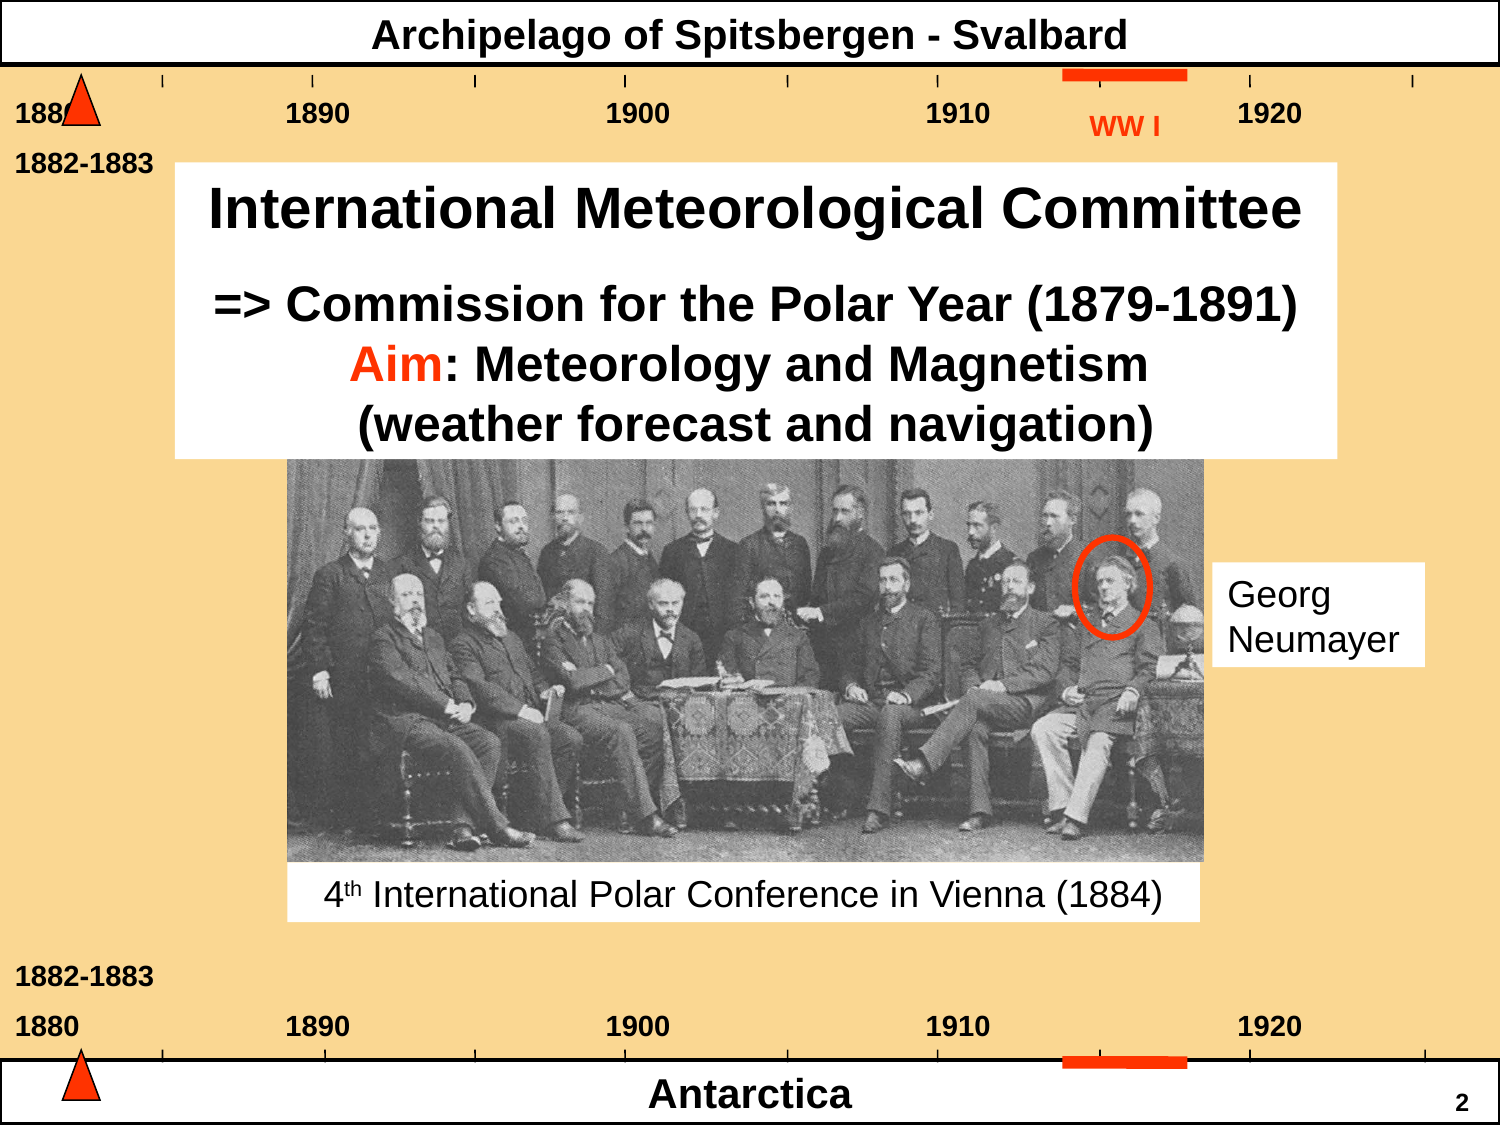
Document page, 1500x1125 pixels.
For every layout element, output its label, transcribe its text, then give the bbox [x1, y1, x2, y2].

text_box International Meteorological Committee => Commission for the Polar Year (1879-1891) Aim: Meteorology and Magnetism (weather forecast and navigation) [174, 162, 1338, 460]
text_box WW I [1062, 99, 1188, 150]
text_box 1880 1890 1900 1910 1920 [0, 87, 1500, 138]
text_box 1882-1883 [0, 949, 188, 1000]
text_box Archipelago of Spitsbergen - Svalbard [0, 0, 1500, 65]
text_box WW I [1063, 69, 1187, 75]
text_box Georg Neumayer [1212, 562, 1425, 668]
text_box 4th International Polar Conference in Vienna (1884) [287, 869, 1200, 923]
text_box WW I [1063, 76, 1099, 81]
text_box WW I [1100, 76, 1187, 81]
text_box 2 [1424, 1079, 1500, 1125]
text_box [62, 1050, 100, 1101]
text_box [62, 75, 100, 126]
text_box 1882-1883 [0, 137, 170, 188]
picture [287, 437, 1204, 863]
text_box 1880 1890 1900 1910 1920 [0, 999, 1500, 1050]
text_box Antarctica [0, 1059, 1500, 1125]
